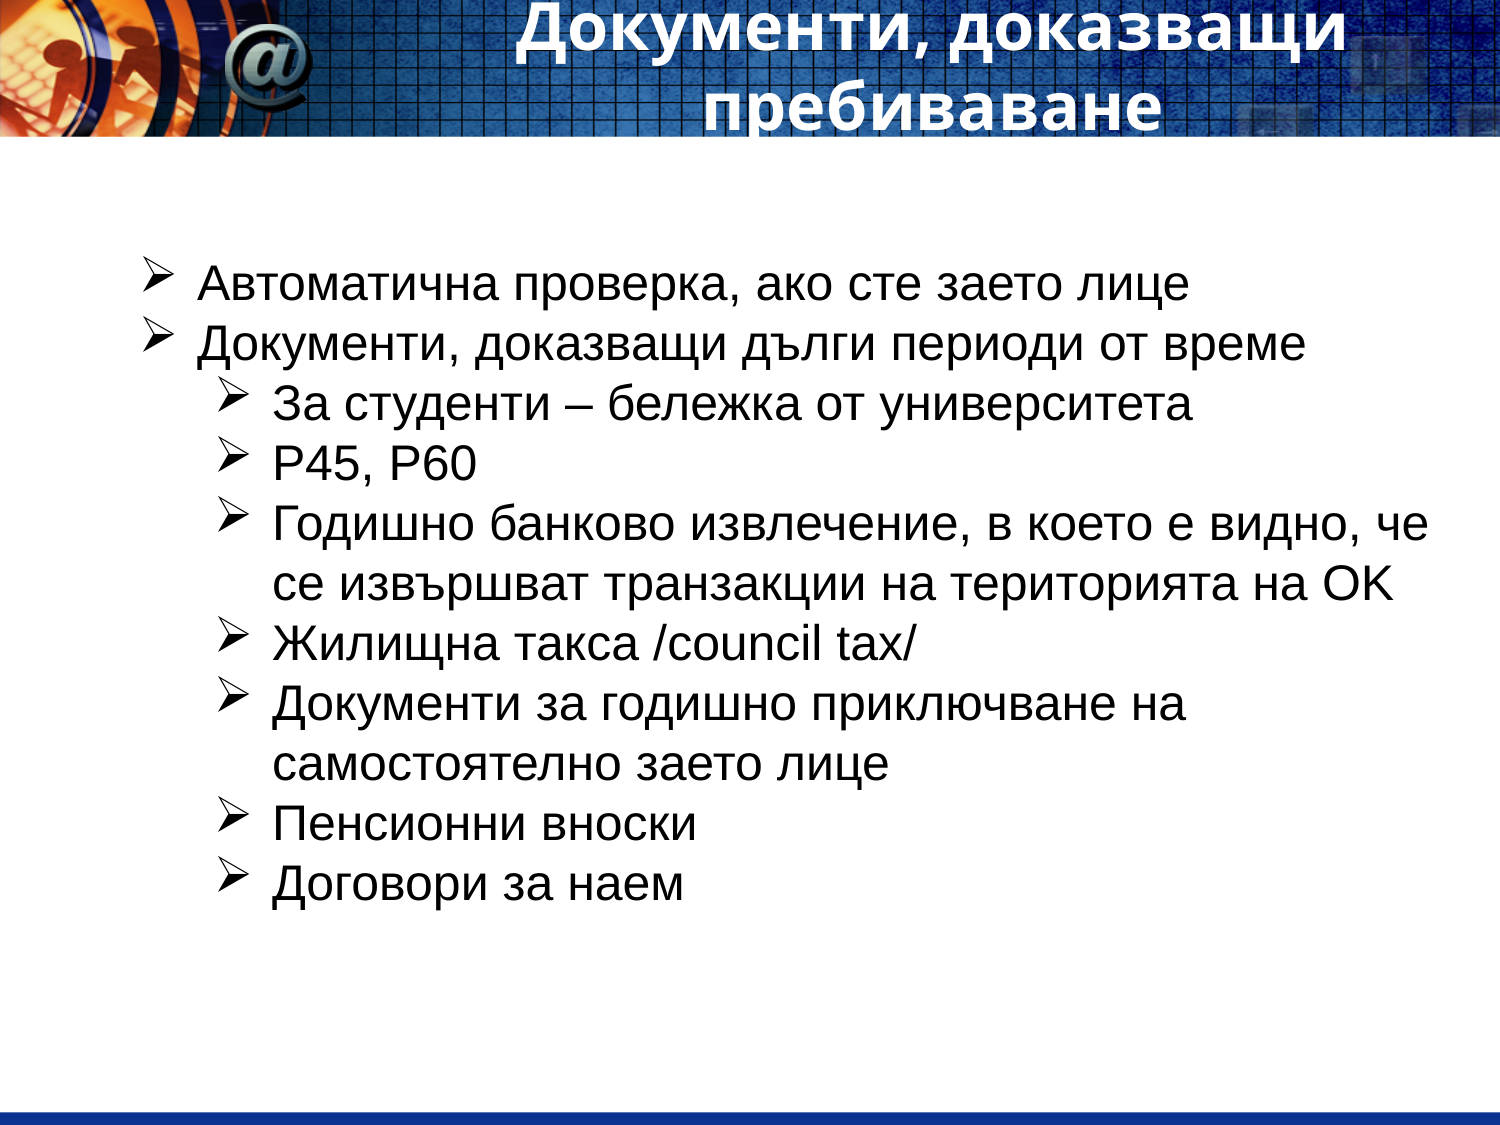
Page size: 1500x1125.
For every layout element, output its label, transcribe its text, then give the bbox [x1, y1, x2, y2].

picture [0, 0, 1500, 138]
title Документи, доказващи пребиваване [395, 17, 1471, 111]
text_box Автоматична проверка, ако сте заето лице Документи, доказващи дълги периоди от време За студенти – бележка от университета P45, P60 Годишно банково извлечение, в което е видно, че се извършват транзакции на територията на OK Жилищна такса /council tax/ Документи за годишно приключване на самостоятелно заето лице Пенсионни вноски Договори за наем [123, 243, 1471, 979]
